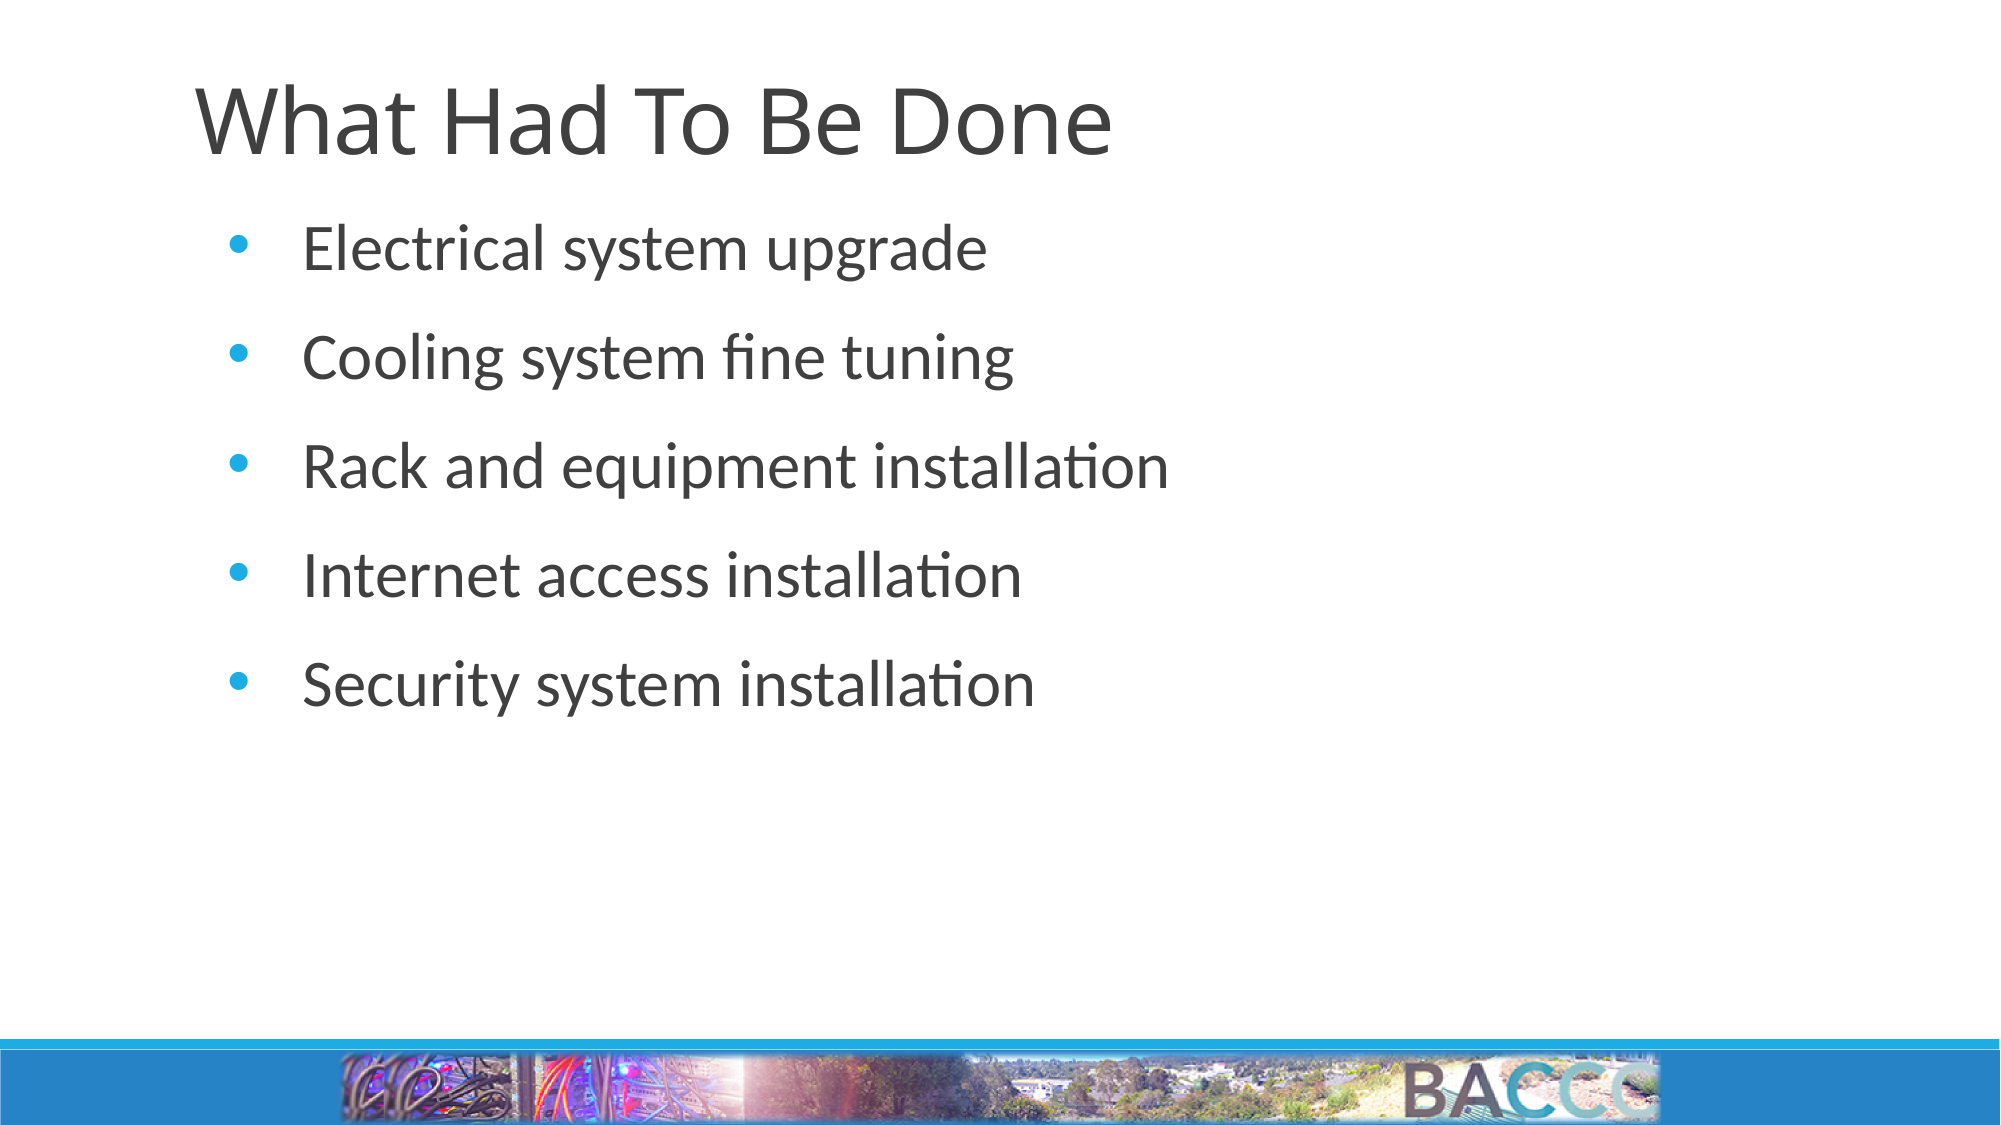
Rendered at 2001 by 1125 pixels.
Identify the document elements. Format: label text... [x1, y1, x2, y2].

picture [337, 1050, 1663, 1125]
list Electrical system upgrade Cooling system fine tuning Rack and equipment installation Internet access installation Security system installation [174, 188, 1825, 890]
title What Had To Be Done [179, 29, 1830, 189]
